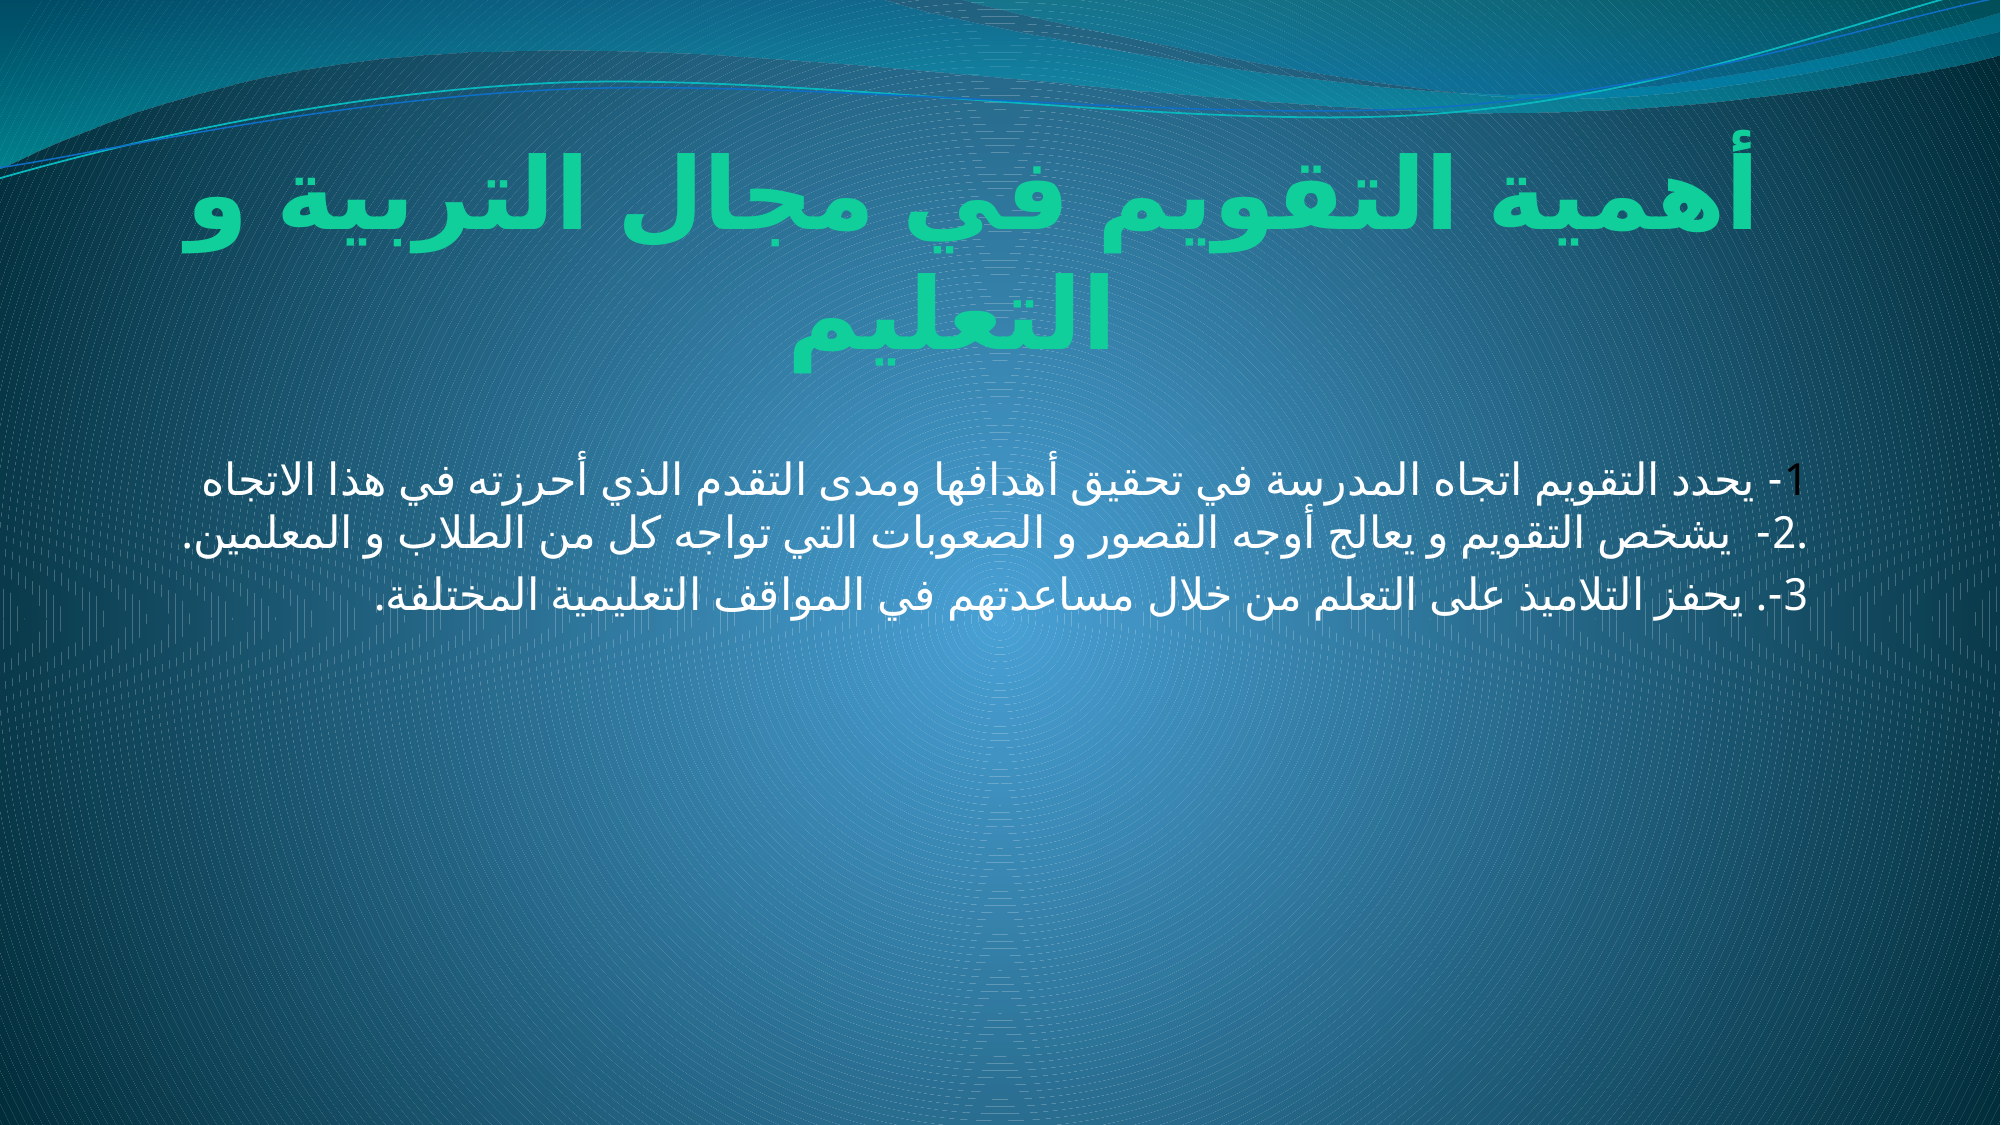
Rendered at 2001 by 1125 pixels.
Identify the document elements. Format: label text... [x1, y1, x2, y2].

title أهمية التقويم في مجال التربية و التعليم [115, 216, 1816, 440]
list 1- يحدد التقويم اتجاه المدرسة في تحقيق أهدافها ومدى التقدم الذي أحرزته في هذا الاتجاه .2- يشخص التقويم و يعالج أوجه القصور و الصعوبات التي تواجه كل من الطلاب و المعلمين. 3-. يحفز التلاميذ على التعلم من خلال مساعدتهم في المواقف التعليمية المختلفة. [115, 443, 1816, 692]
